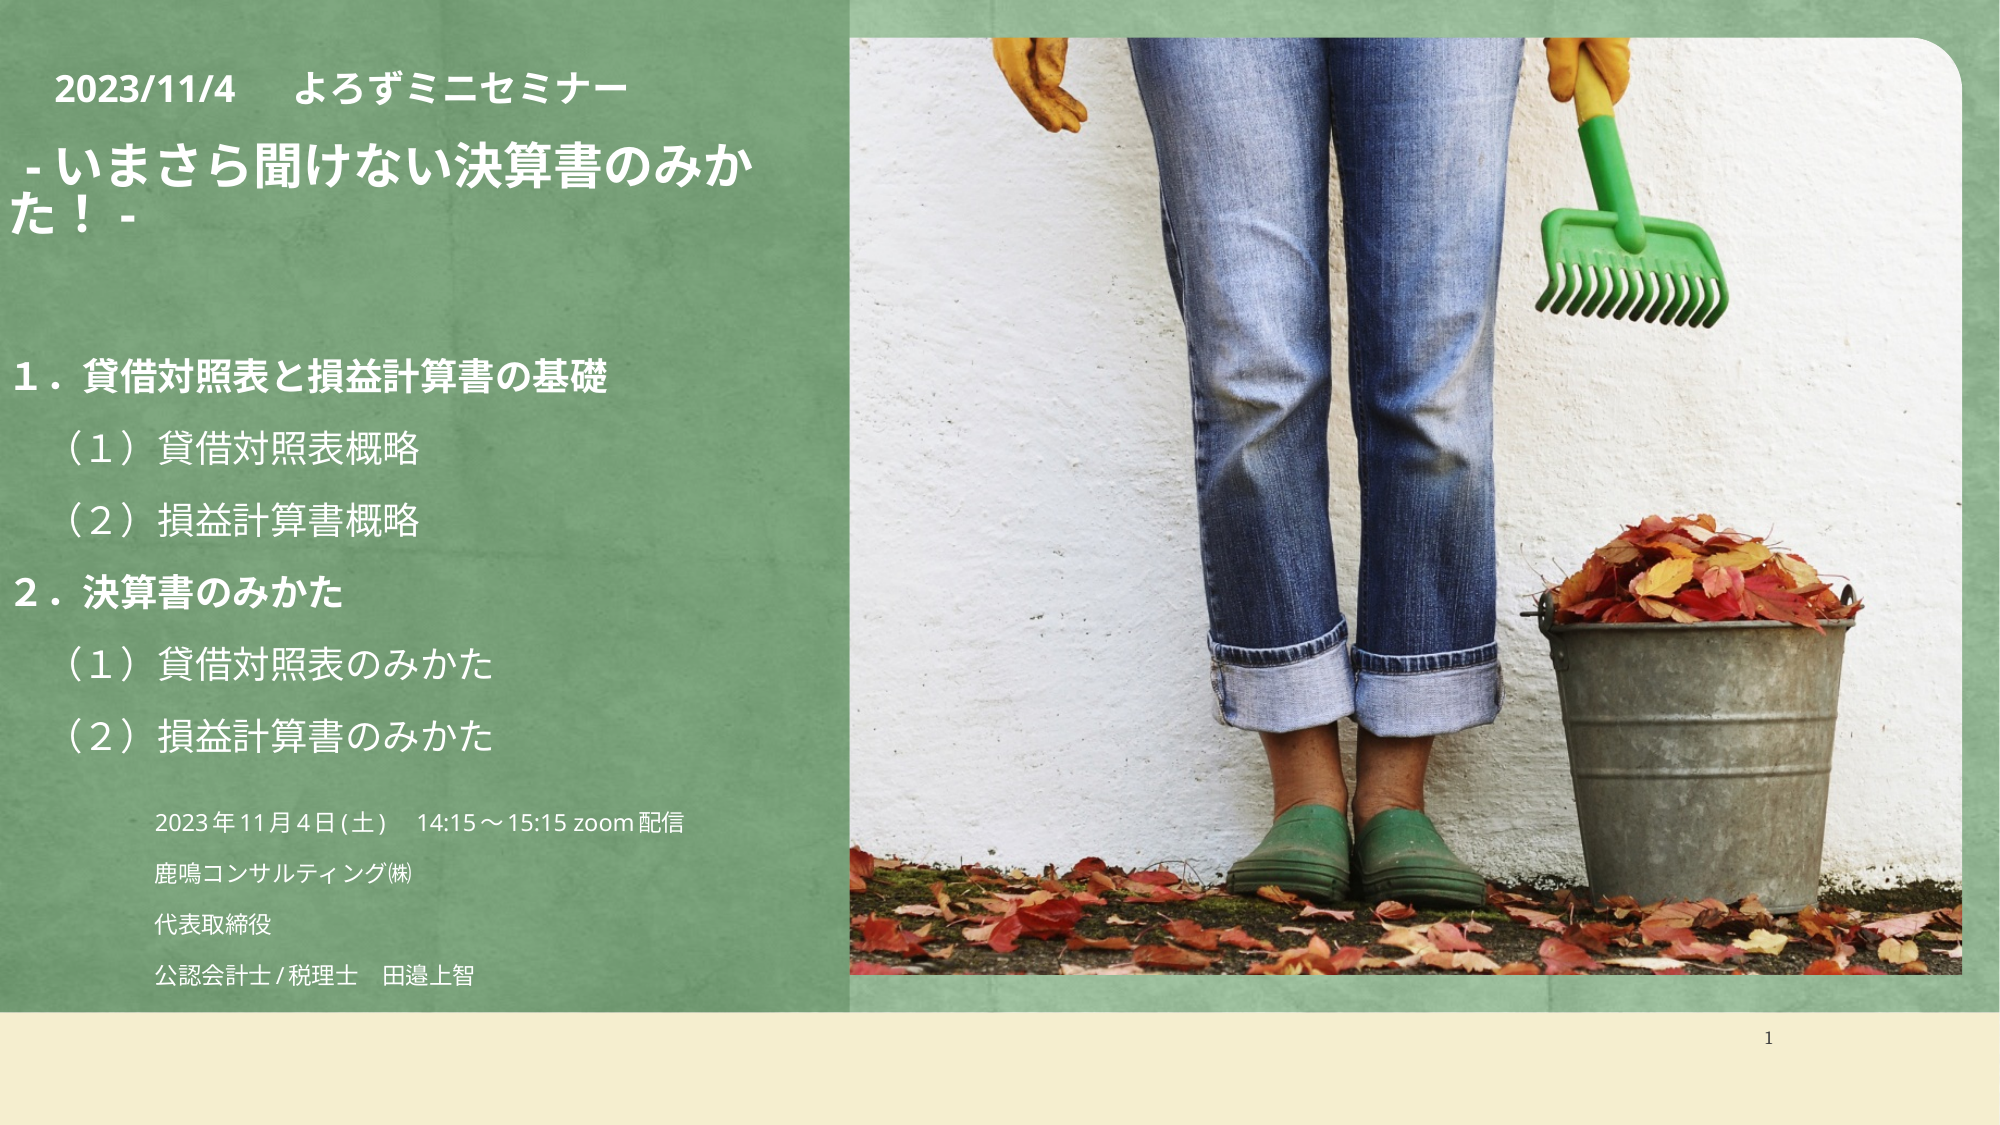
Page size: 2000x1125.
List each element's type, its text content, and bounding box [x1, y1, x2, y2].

picture [849, 36, 1963, 976]
slide_number 1 [1662, 1025, 1788, 1050]
title 2023/11/4 よろずミニセミナー -いまさら聞けない決算書のみかた！- １．貸借対照表と損益計算書の基礎 （１）貸借対照表概略 （２）損益計算書概略 ２．決算書のみかた （１）貸借対照表のみかた （２）損益計算書のみかた [0, 66, 844, 823]
subtitle 2023年11月4日(土) 14:15～15:15 zoom配信 鹿鳴コンサルティング㈱ 代表取締役 公認会計士/税理士 田邉上智 [139, 775, 827, 998]
